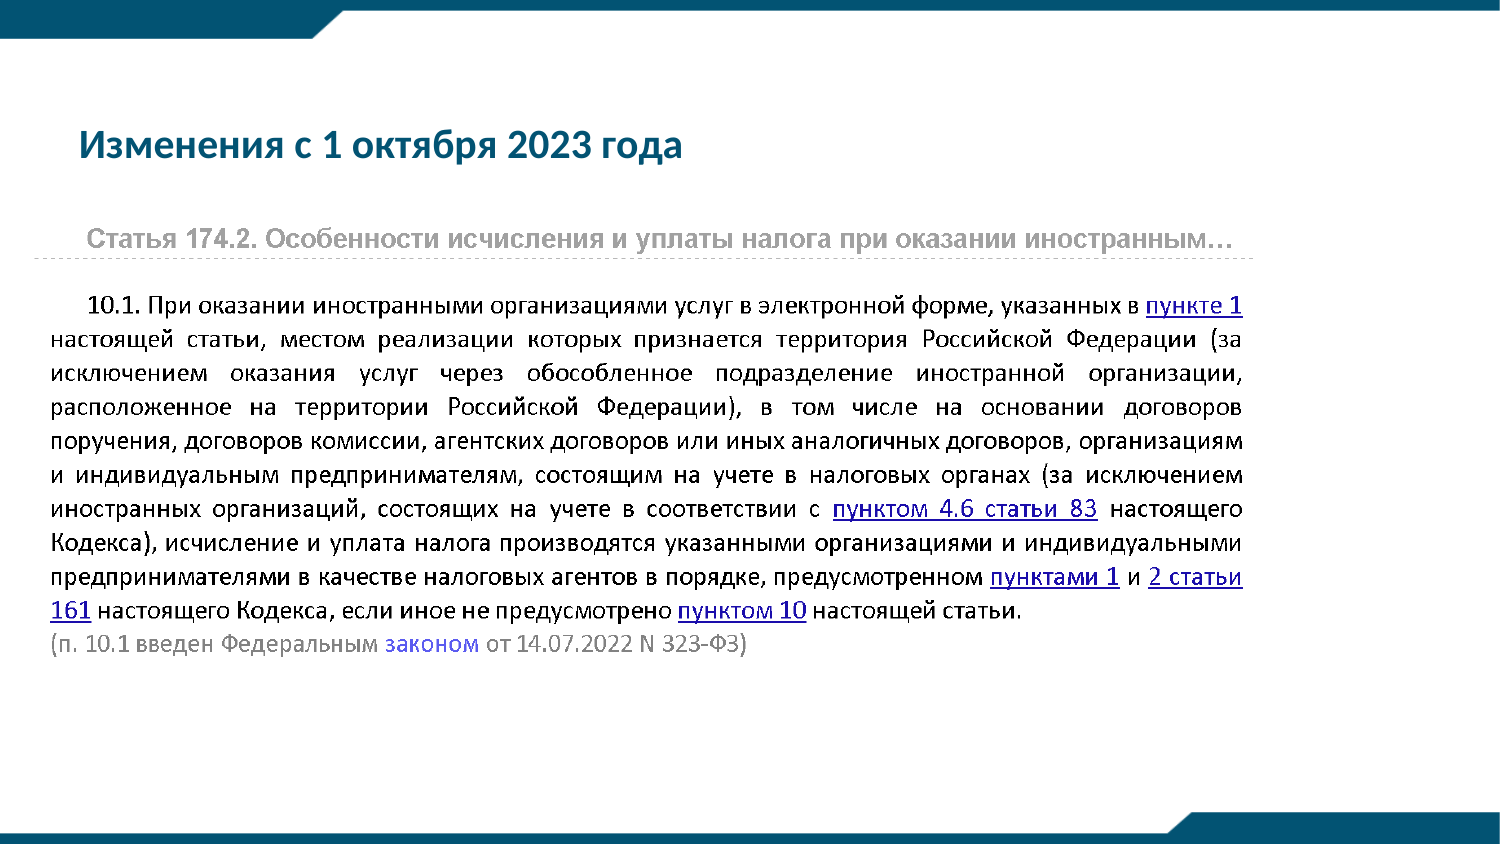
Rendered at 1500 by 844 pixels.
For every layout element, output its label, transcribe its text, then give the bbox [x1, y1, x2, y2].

text_box Изменения с 1 октября 2023 года [67, 110, 1346, 173]
picture [0, 11, 1500, 833]
